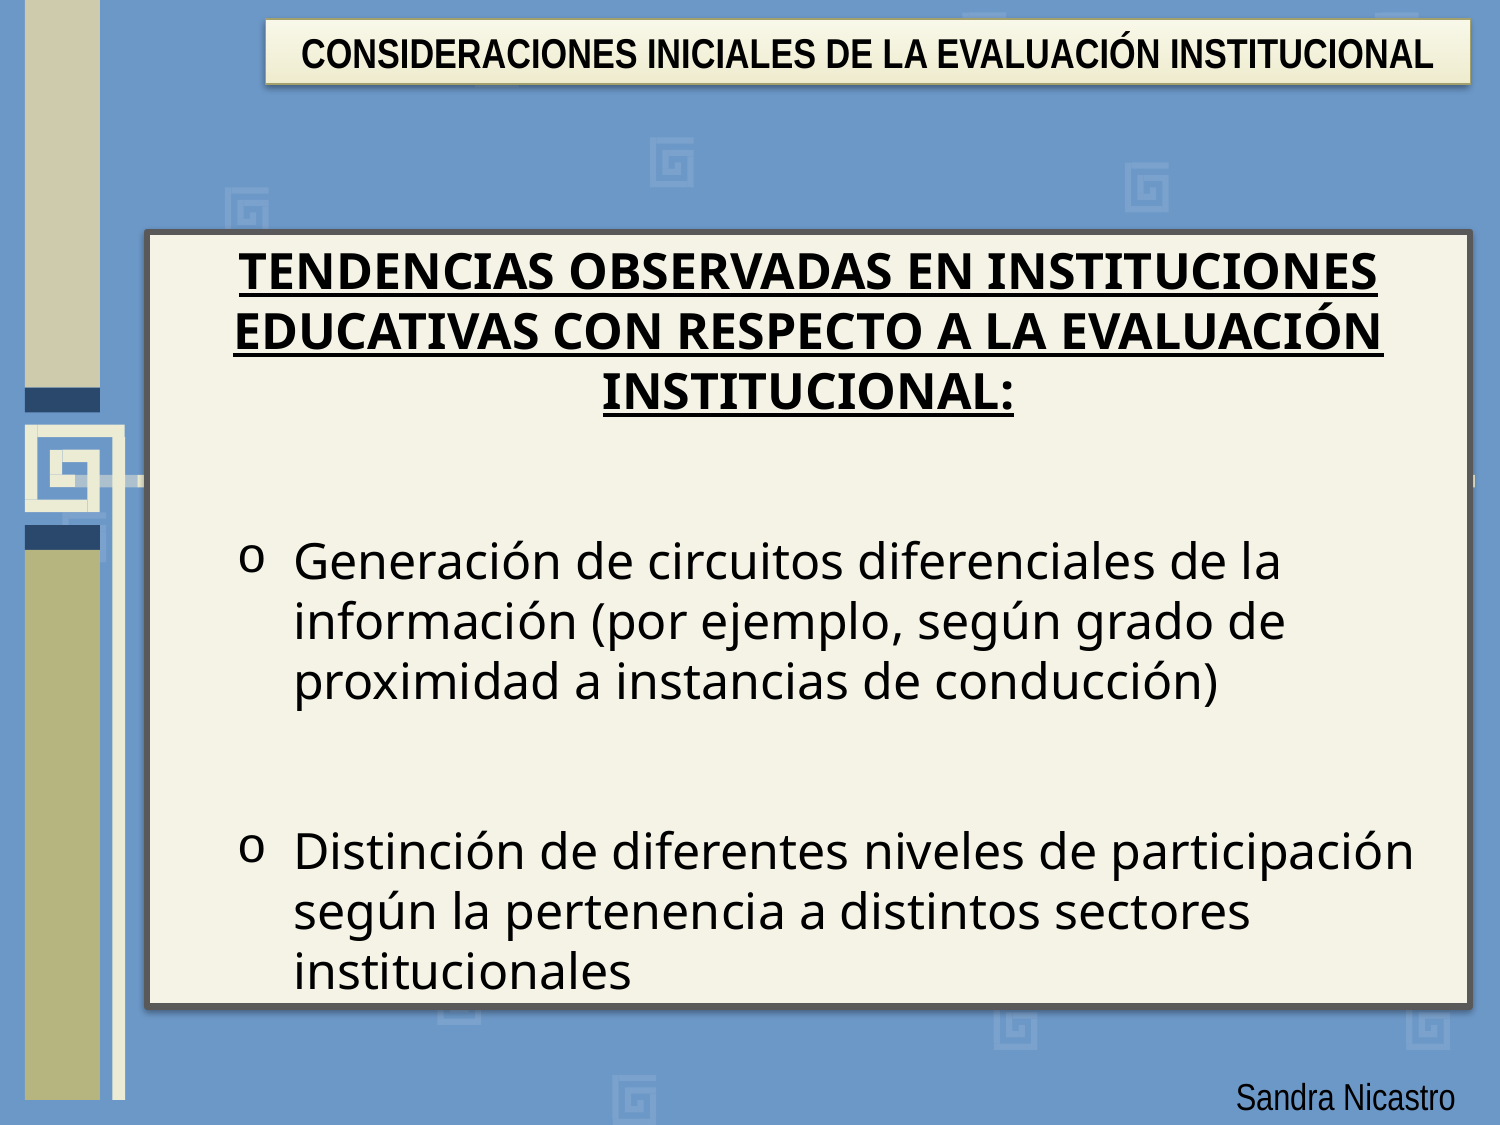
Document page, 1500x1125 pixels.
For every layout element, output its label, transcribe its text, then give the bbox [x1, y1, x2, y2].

text_box Consideraciones iniciales de la Evaluación Institucional [265, 18, 1471, 85]
text_box TENDENCIAS OBSERVADAS EN INSTITUCIONES EDUCATIVAS CON RESPECTO A LA EVALUACIÓN INSTITUCIONAL: Generación de circuitos diferenciales de la información (por ejemplo, según grado de proximidad a instancias de conducción) Distinción de diferentes niveles de participación según la pertenencia a distintos sectores institucionales [144, 229, 1473, 1010]
text_box Sandra Nicastro [549, 1065, 1471, 1125]
